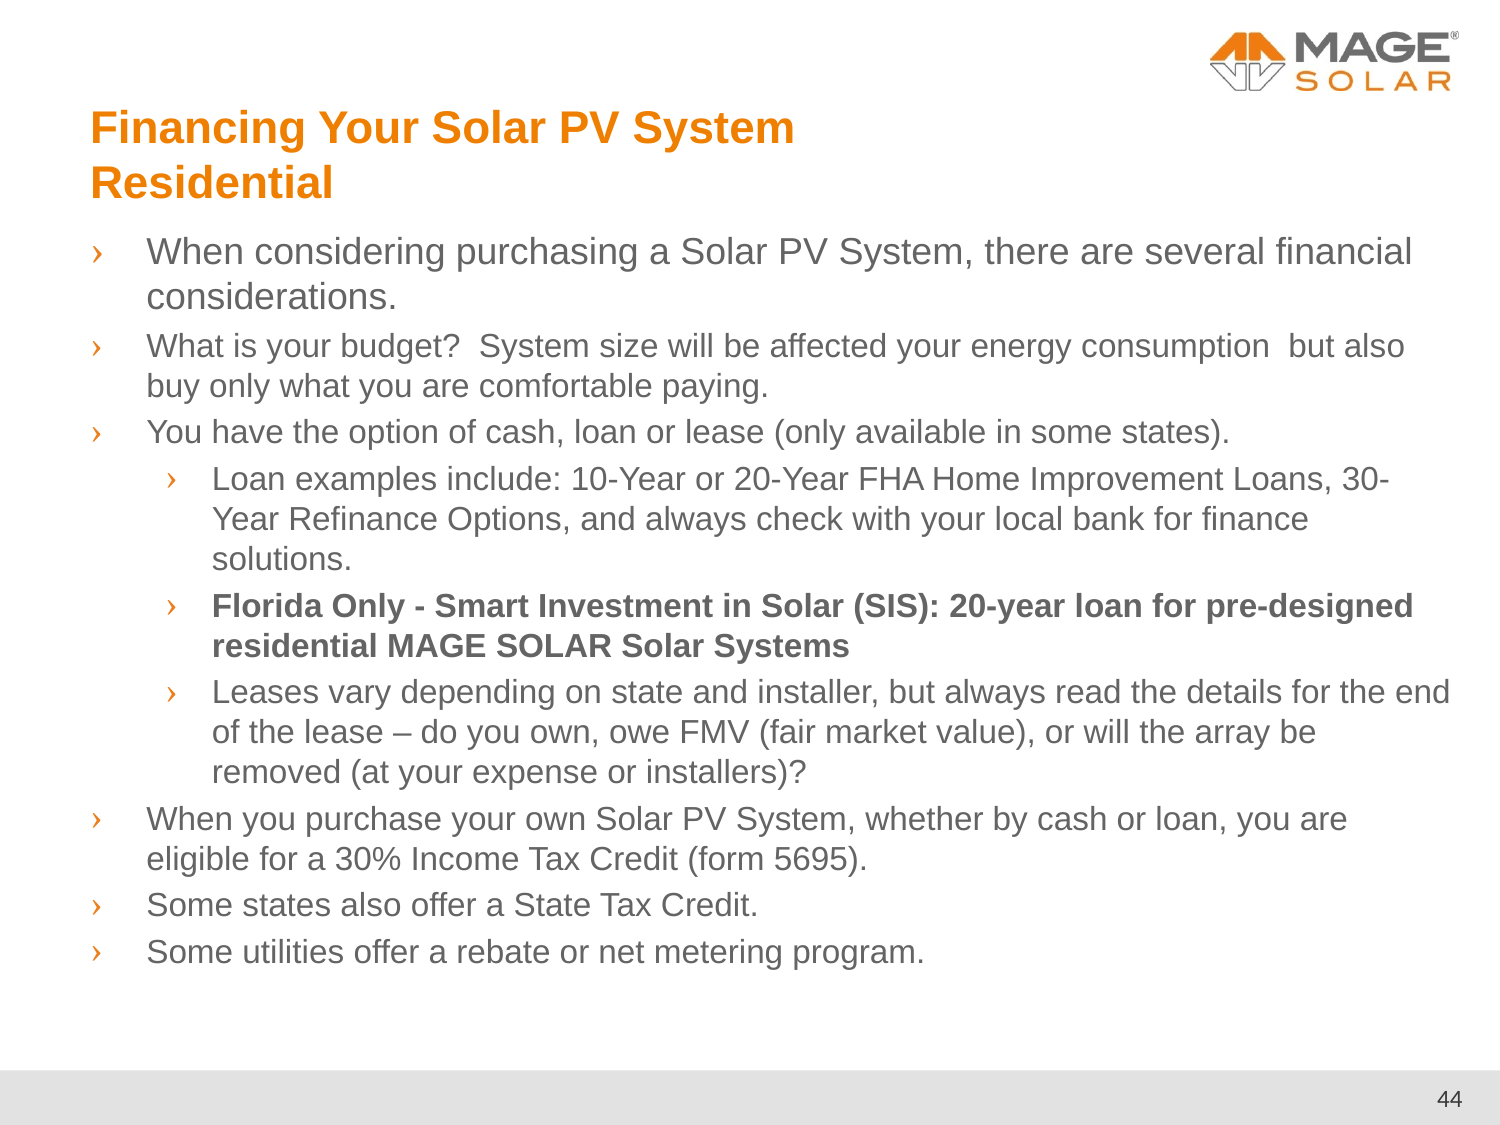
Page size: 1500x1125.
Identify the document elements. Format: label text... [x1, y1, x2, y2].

picture [1210, 31, 1459, 91]
list When considering purchasing a Solar PV System, there are several financial considerations. What is your budget? System size will be affected your energy consumption but also buy only what you are comfortable paying. You have the option of cash, loan or lease (only available in some states). Loan examples include: 10-Year or 20-Year FHA Home Improvement Loans, 30-Year Refinance Options, and always check with your local bank for finance solutions. Florida Only - Smart Investment in Solar (SIS): 20-year loan for pre-designed residential MAGE SOLAR Solar Systems Leases vary depending on state and installer, but always read the details for the end of the lease – do you own, owe FMV (fair market value), or will the array be removed (at your expense or installers)? When you purchase your own Solar PV System, whether by cash or loan, you are eligible for a 30% Income Tax Credit (form 5695). Some states also offer a State Tax Credit. Some utilities offer a rebate or net metering program. [75, 220, 1471, 1005]
slide_number 44 [1417, 1070, 1483, 1125]
title Financing Your Solar PV System Residential [75, 90, 1187, 220]
